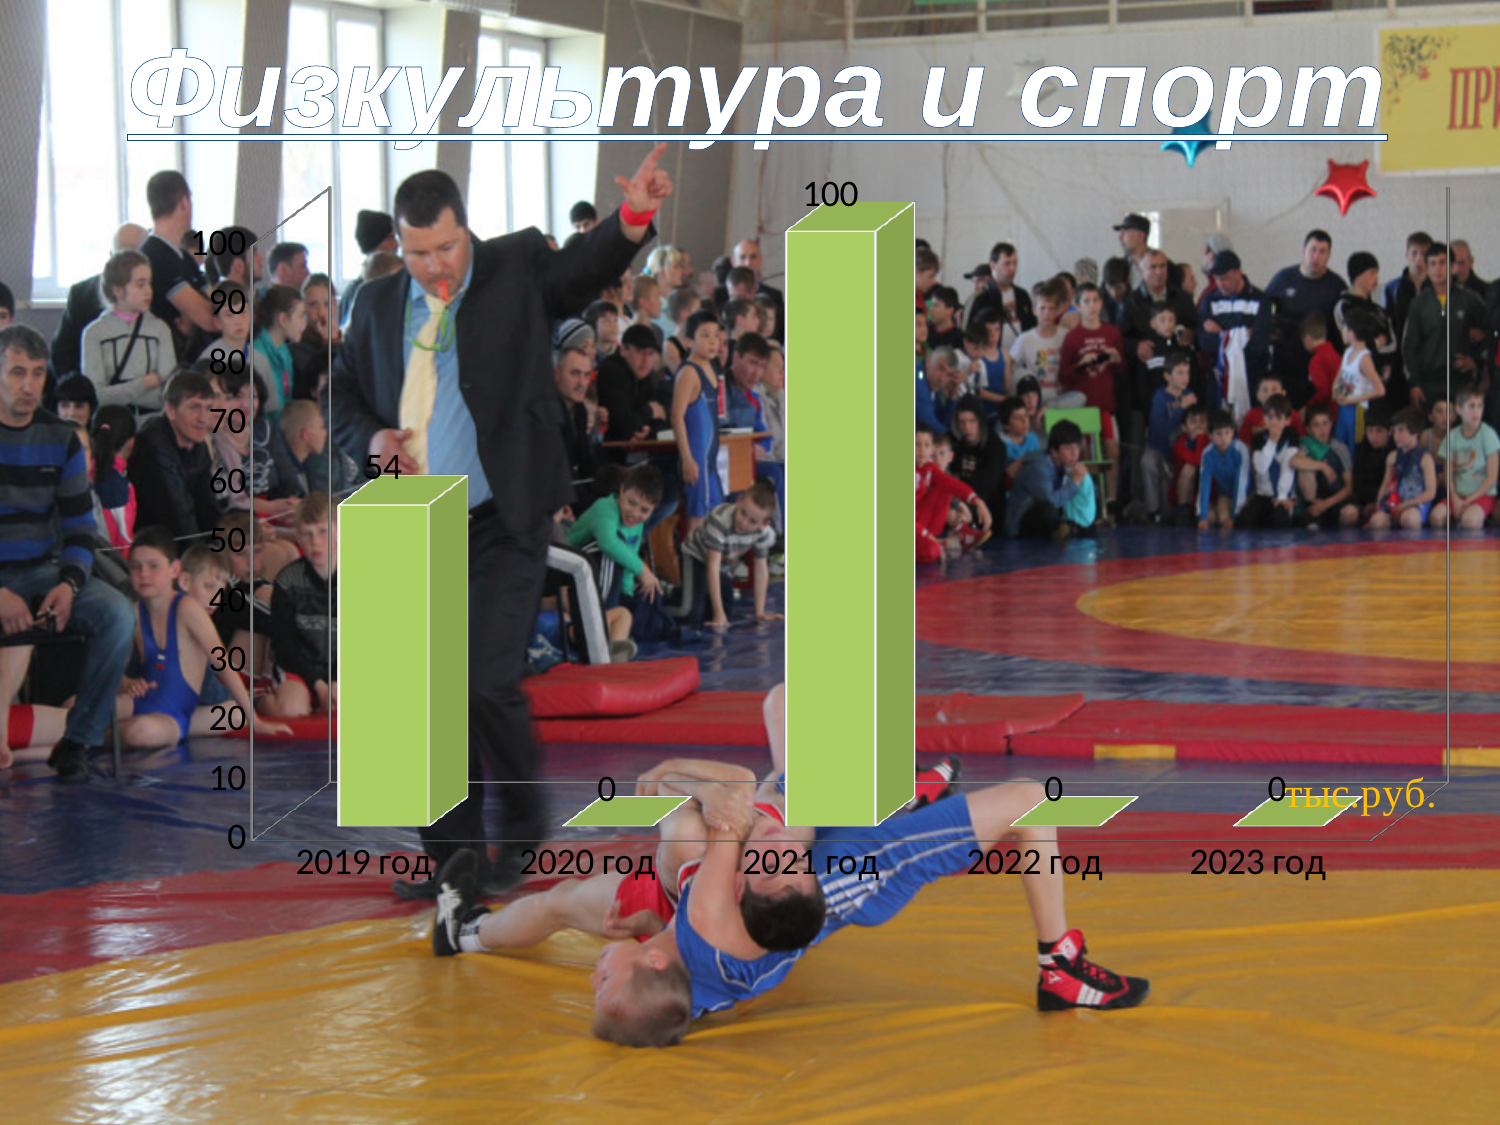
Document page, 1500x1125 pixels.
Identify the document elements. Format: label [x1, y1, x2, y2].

picture [0, 0, 1500, 1125]
chart [143, 156, 1500, 1018]
